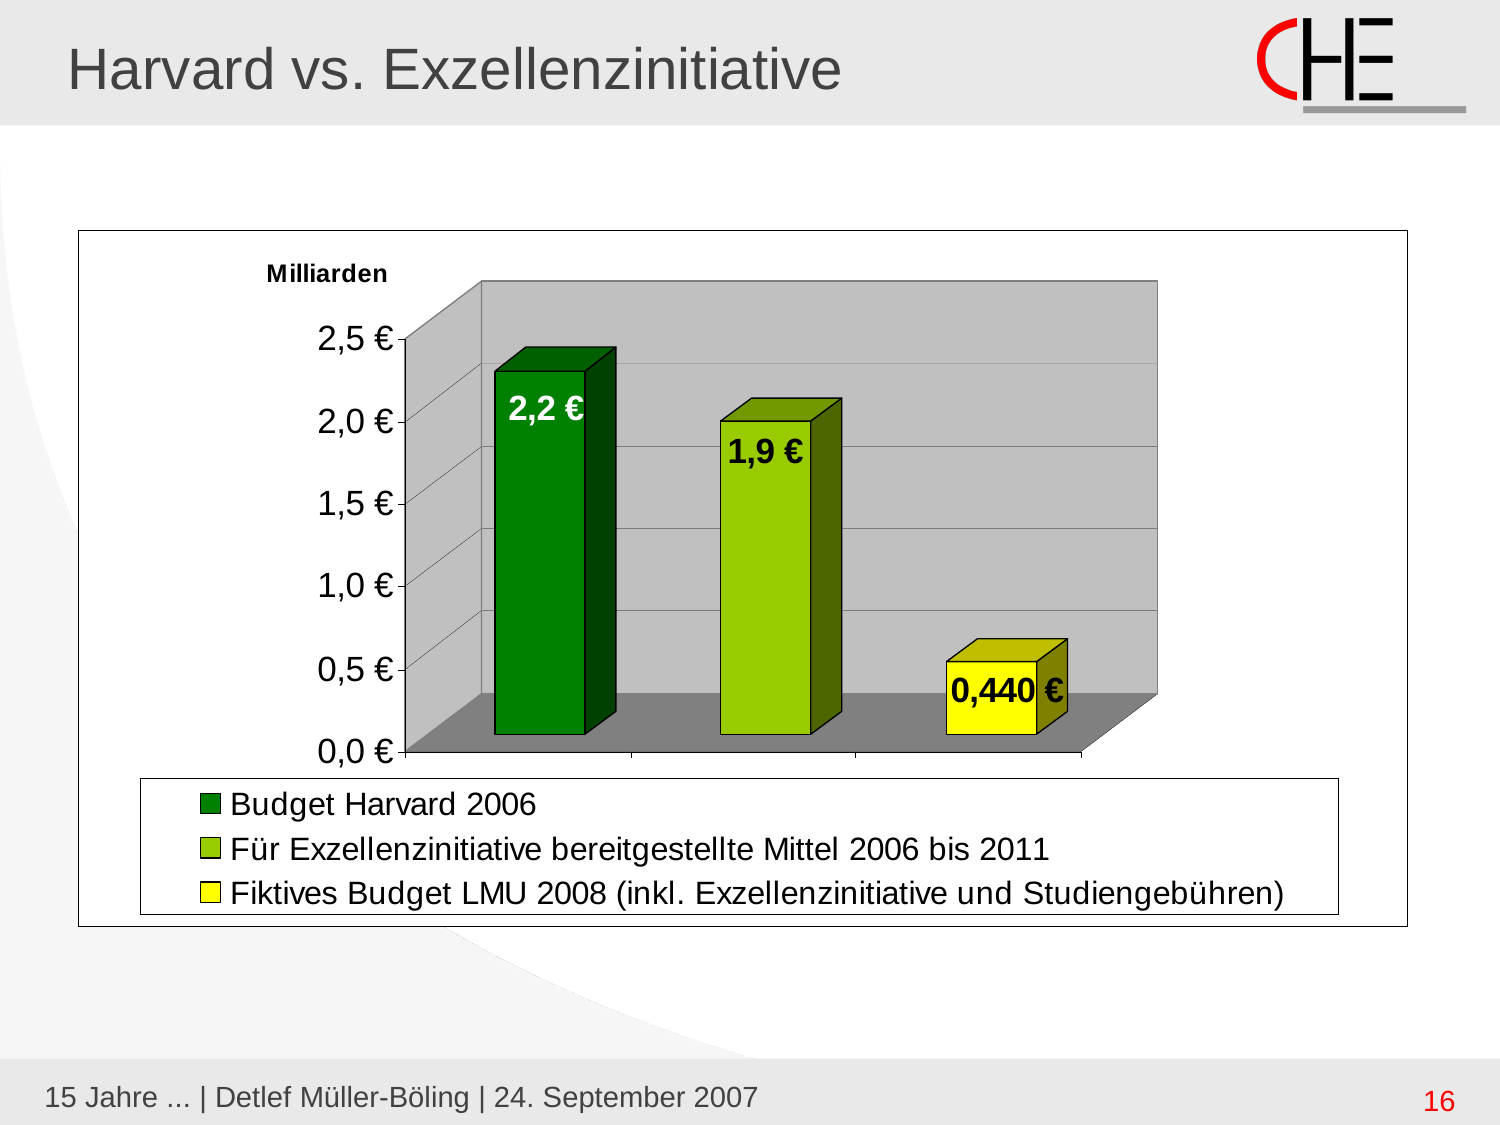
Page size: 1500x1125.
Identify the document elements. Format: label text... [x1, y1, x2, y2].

footer 15 Jahre ... | Detlef Müller-Böling | 24. September 2007 [29, 1070, 1057, 1125]
slide_number 16 [1120, 1074, 1471, 1125]
picture [1257, 18, 1467, 114]
picture [0, 158, 1316, 1058]
title Harvard vs. Exzellenzinitiative [52, 7, 1152, 126]
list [66, 217, 1422, 939]
